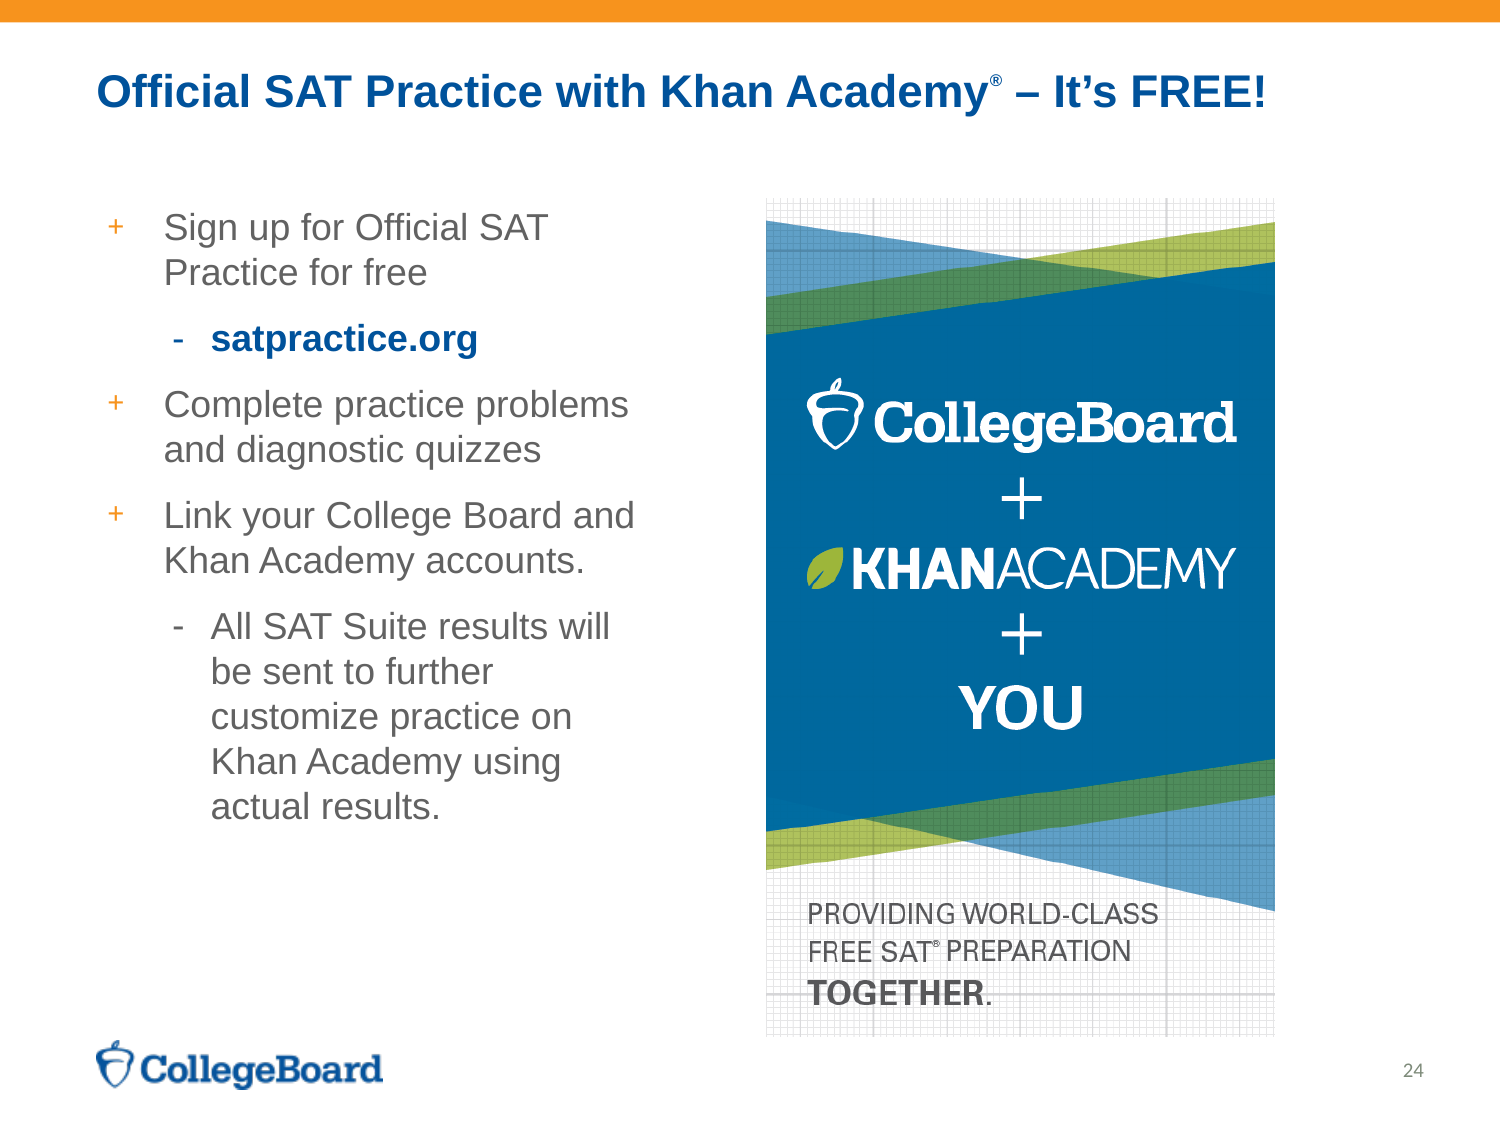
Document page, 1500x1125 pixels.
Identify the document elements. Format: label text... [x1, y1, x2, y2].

picture [1002, 614, 1041, 654]
picture [998, 548, 1029, 588]
picture [1002, 478, 1041, 519]
picture [962, 548, 993, 588]
picture [1147, 413, 1176, 442]
picture [1181, 413, 1203, 442]
list Sign up for Official SAT Practice for free satpractice.org Complete practice problems and diagnostic quizzes Link your College Board and Khan Academy accounts. All SAT Suite results will be sent to further customize practice on Khan Academy using actual results. [91, 195, 677, 891]
picture [1102, 548, 1134, 588]
picture [889, 548, 919, 588]
picture [1204, 402, 1236, 442]
picture [1066, 548, 1098, 588]
picture [964, 402, 979, 442]
picture [96, 1040, 383, 1090]
picture [1029, 548, 1064, 588]
picture [915, 413, 944, 442]
picture [1138, 548, 1161, 588]
picture [960, 687, 994, 728]
picture [854, 548, 884, 588]
picture [808, 548, 843, 588]
picture [1206, 548, 1235, 588]
picture [981, 413, 1009, 442]
picture [1013, 413, 1045, 452]
picture [923, 548, 958, 588]
picture [997, 686, 1036, 729]
title Official SAT Practice with Khan Academy® – It’s FREE! [81, 54, 1382, 160]
picture [1044, 687, 1081, 729]
picture [1078, 403, 1144, 442]
picture [808, 379, 863, 449]
picture [765, 198, 1275, 334]
text_box 24 [1384, 1045, 1424, 1082]
picture [1047, 413, 1075, 442]
picture [765, 760, 1275, 1037]
picture [1165, 548, 1205, 588]
picture [875, 402, 912, 442]
picture [946, 402, 960, 442]
